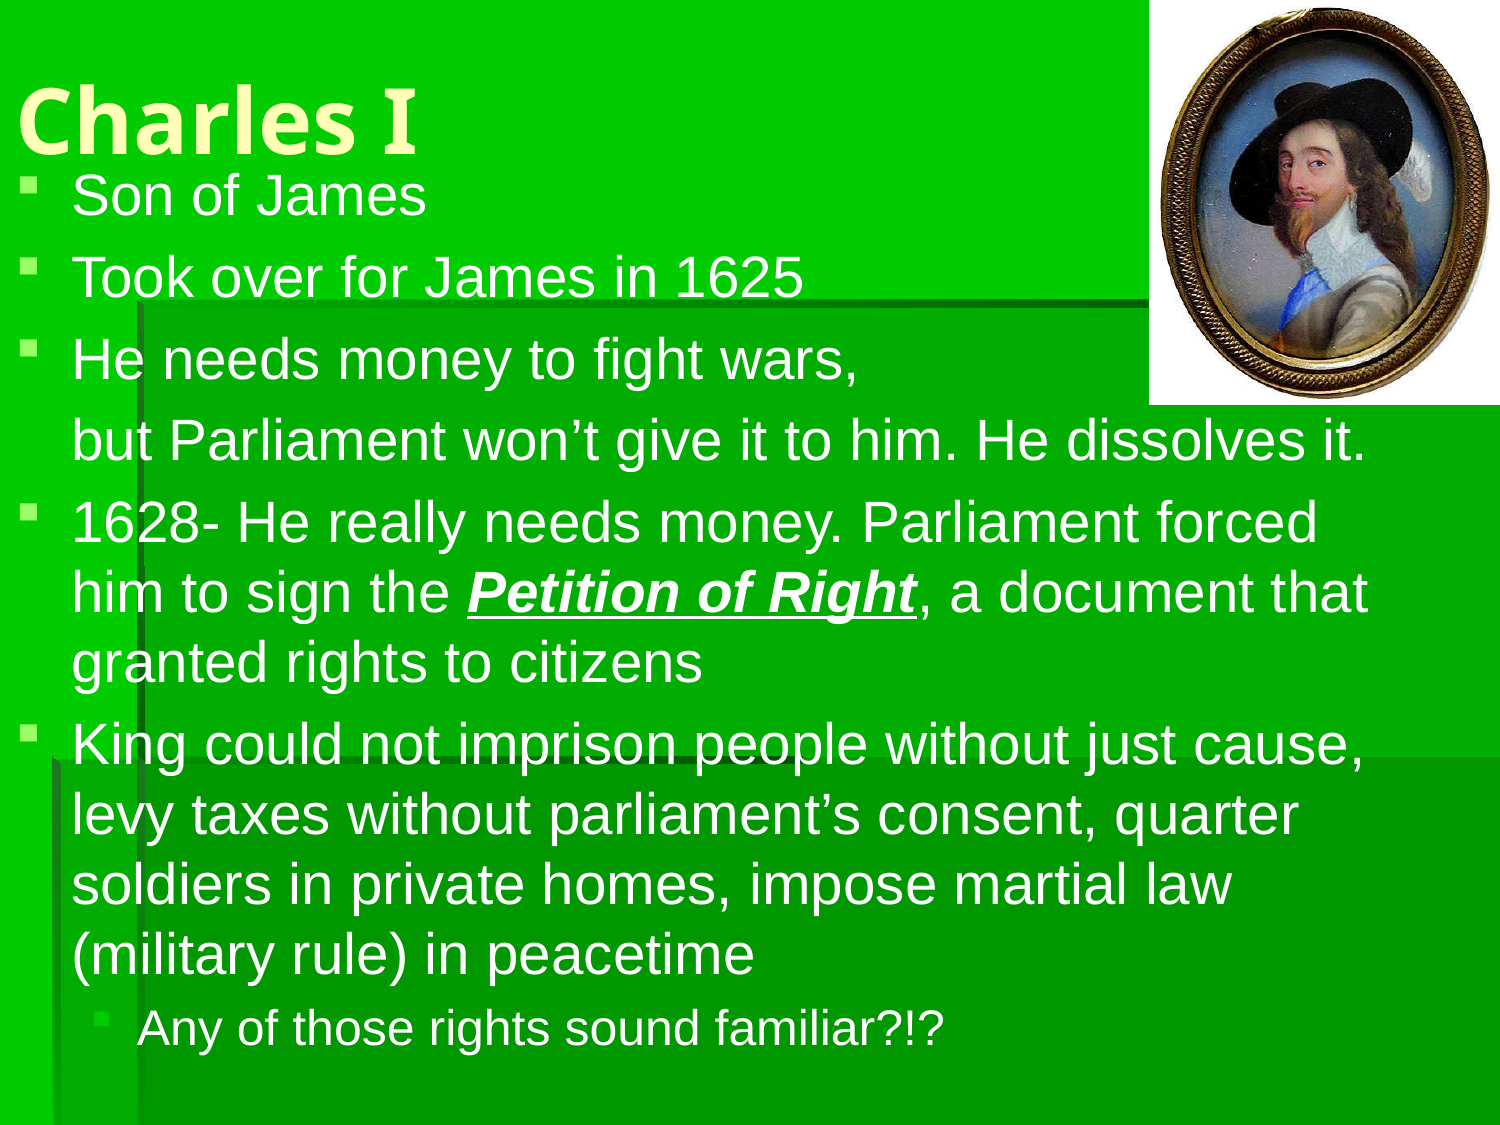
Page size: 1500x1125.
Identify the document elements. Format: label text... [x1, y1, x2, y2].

title Charles I [0, 0, 1147, 149]
list Son of James Took over for James in 1625 He needs money to fight wars, but Parliament won’t give it to him. He dissolves it. 1628- He really needs money. Parliament forced him to sign the Petition of Right, a document that granted rights to citizens King could not imprison people without just cause, levy taxes without parliament’s consent, quarter soldiers in private homes, impose martial law (military rule) in peacetime Any of those rights sound familiar?!? [0, 149, 1388, 1076]
picture [1149, 0, 1500, 406]
